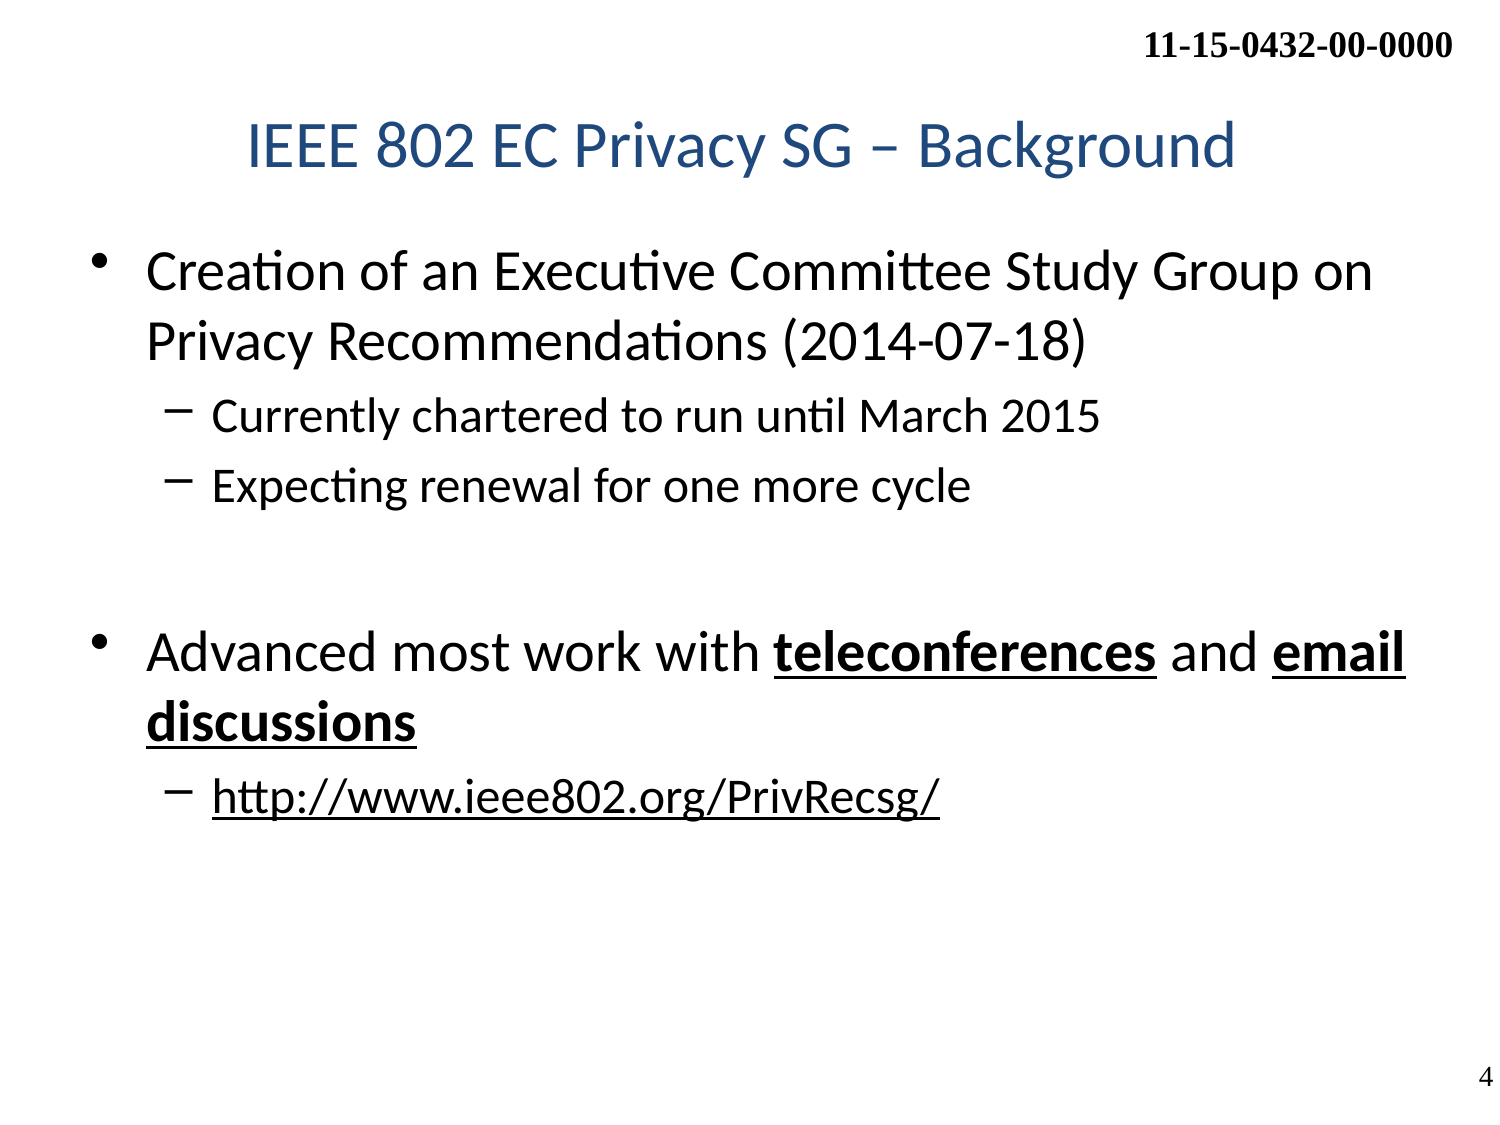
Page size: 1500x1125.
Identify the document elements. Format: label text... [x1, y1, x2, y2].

title IEEE 802 EC Privacy SG – Background [75, 45, 1425, 224]
list Creation of an Executive Committee Study Group on Privacy Recommendations (2014-07-18) Currently chartered to run until March 2015 Expecting renewal for one more cycle Advanced most work with teleconferences and email discussions http://www.ieee802.org/PrivRecsg/ [75, 224, 1425, 1075]
